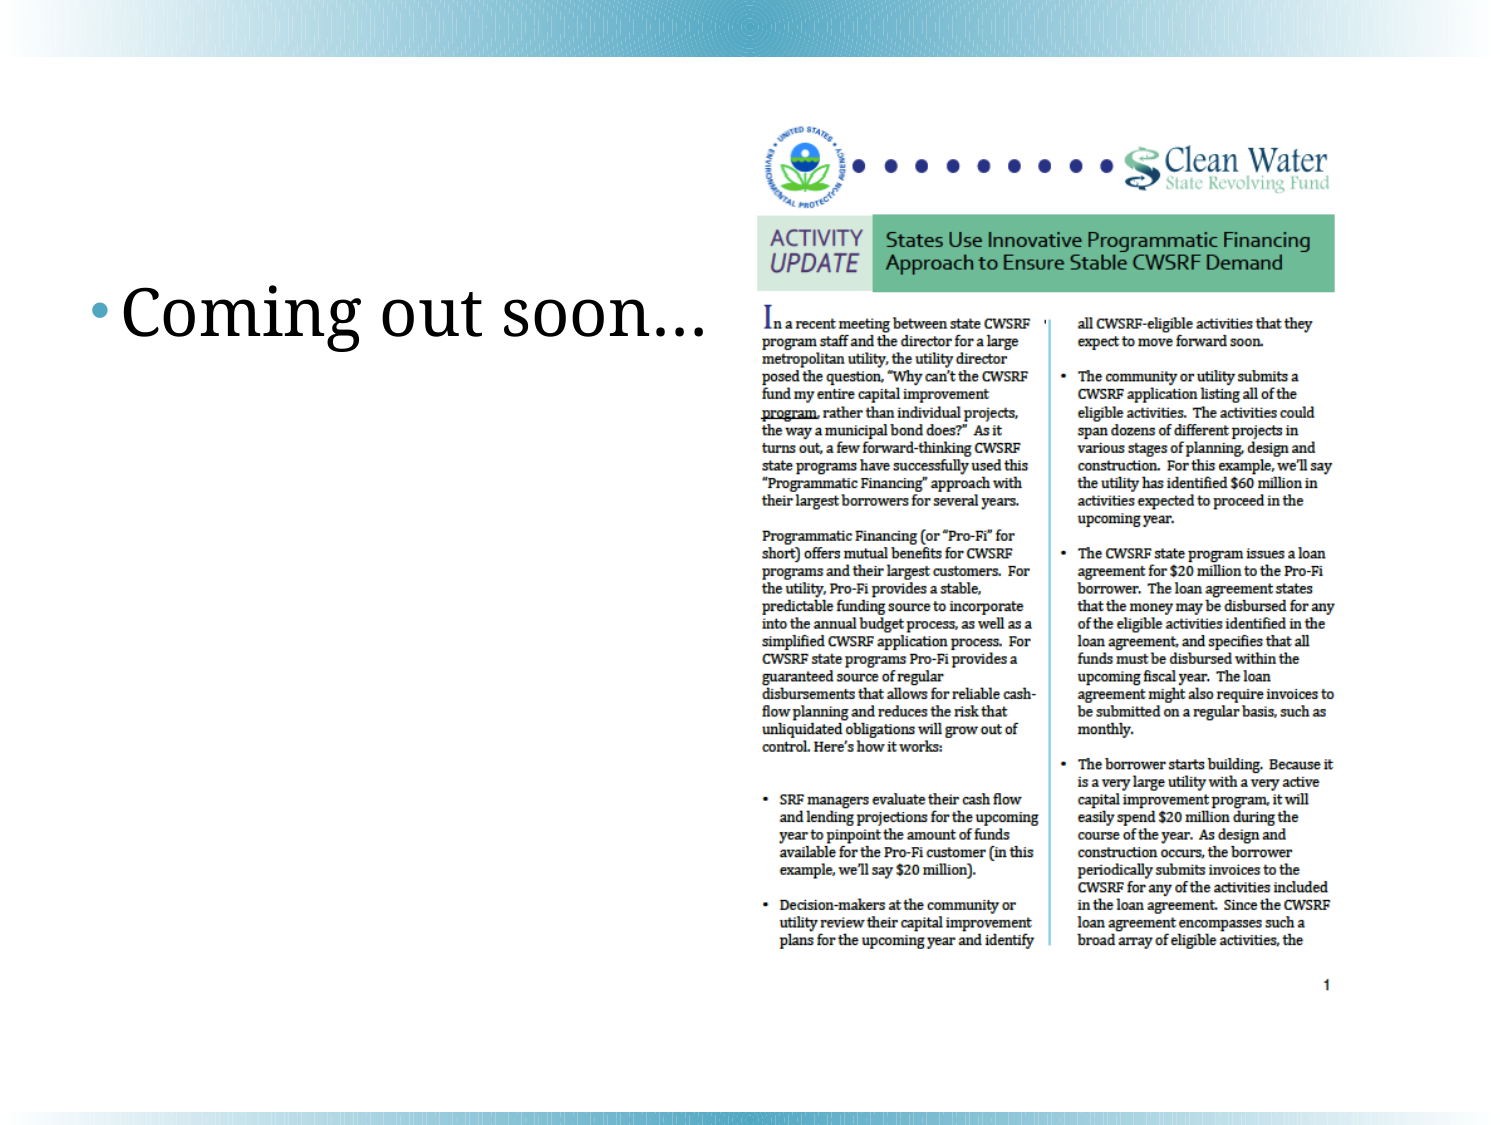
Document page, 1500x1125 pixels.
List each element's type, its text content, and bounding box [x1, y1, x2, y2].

picture [712, 99, 1370, 1013]
list Coming out soon… [75, 262, 1425, 1063]
